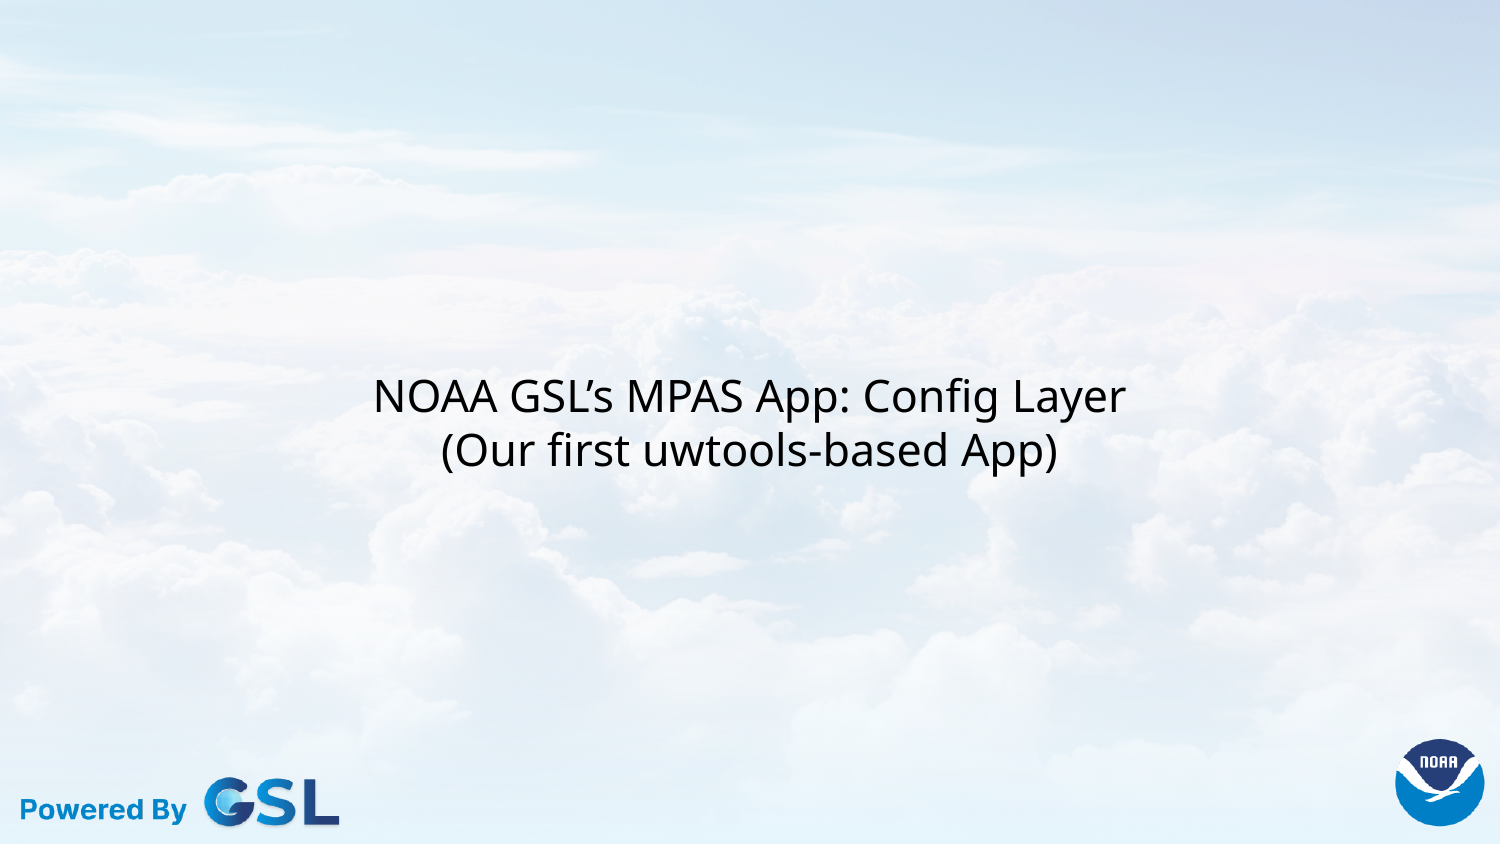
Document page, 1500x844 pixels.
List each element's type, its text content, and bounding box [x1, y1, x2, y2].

picture [0, 0, 1500, 844]
title NOAA GSL’s MPAS App: Config Layer (Our first uwtools-based App) [51, 352, 1449, 491]
